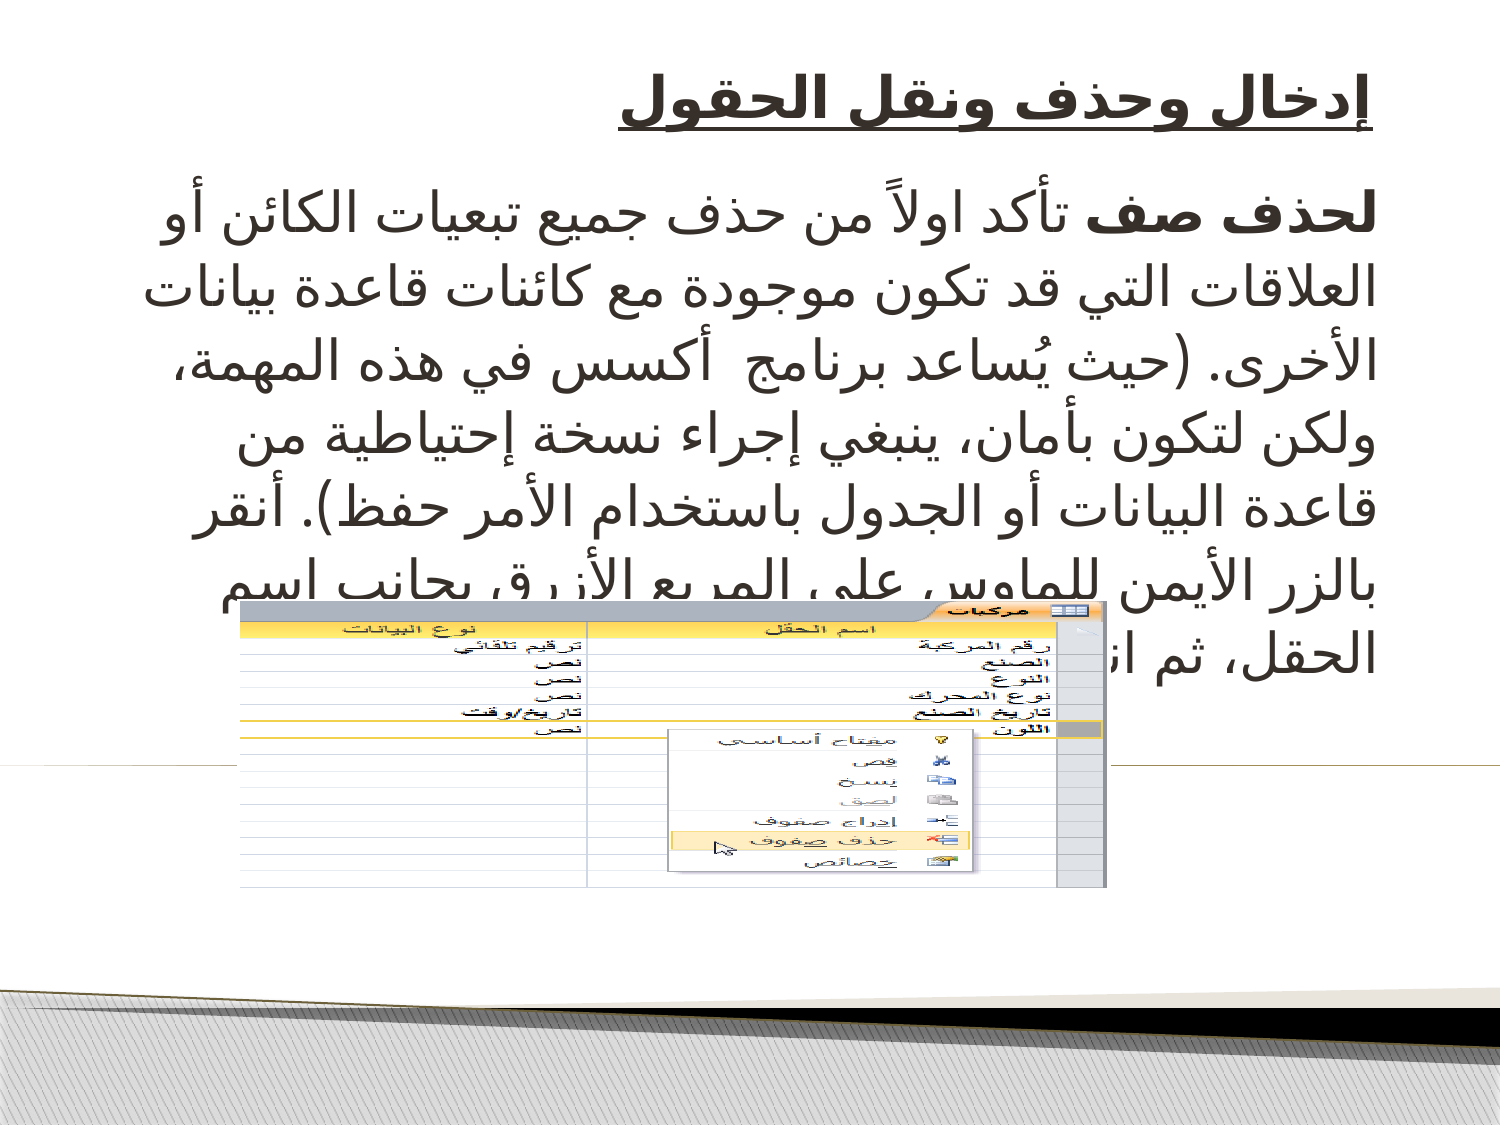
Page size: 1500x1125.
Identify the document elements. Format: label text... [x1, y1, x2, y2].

picture [5, 1008, 1500, 1066]
picture [237, 599, 1111, 889]
subtitle لحذف صف تأكد اولاً من حذف جميع تبعيات الكائن أو العلاقات التي قد تكون موجودة مع كائنات قاعدة بيانات الأخرى. (حيث يُساعد برنامج أكسس في هذه المهمة، ولكن لتكون بأمان، ينبغي إجراء نسخة إحتياطية من قاعدة البيانات أو الجدول باستخدام الأمر حفظ). أنقر بالزر الأيمن للماوس على المربع الأزرق بجانب اسم الحقل، ثم انقر حذف صفوف: [112, 174, 1388, 988]
text_box إدخال وحذف ونقل الحقول [112, 50, 1388, 150]
